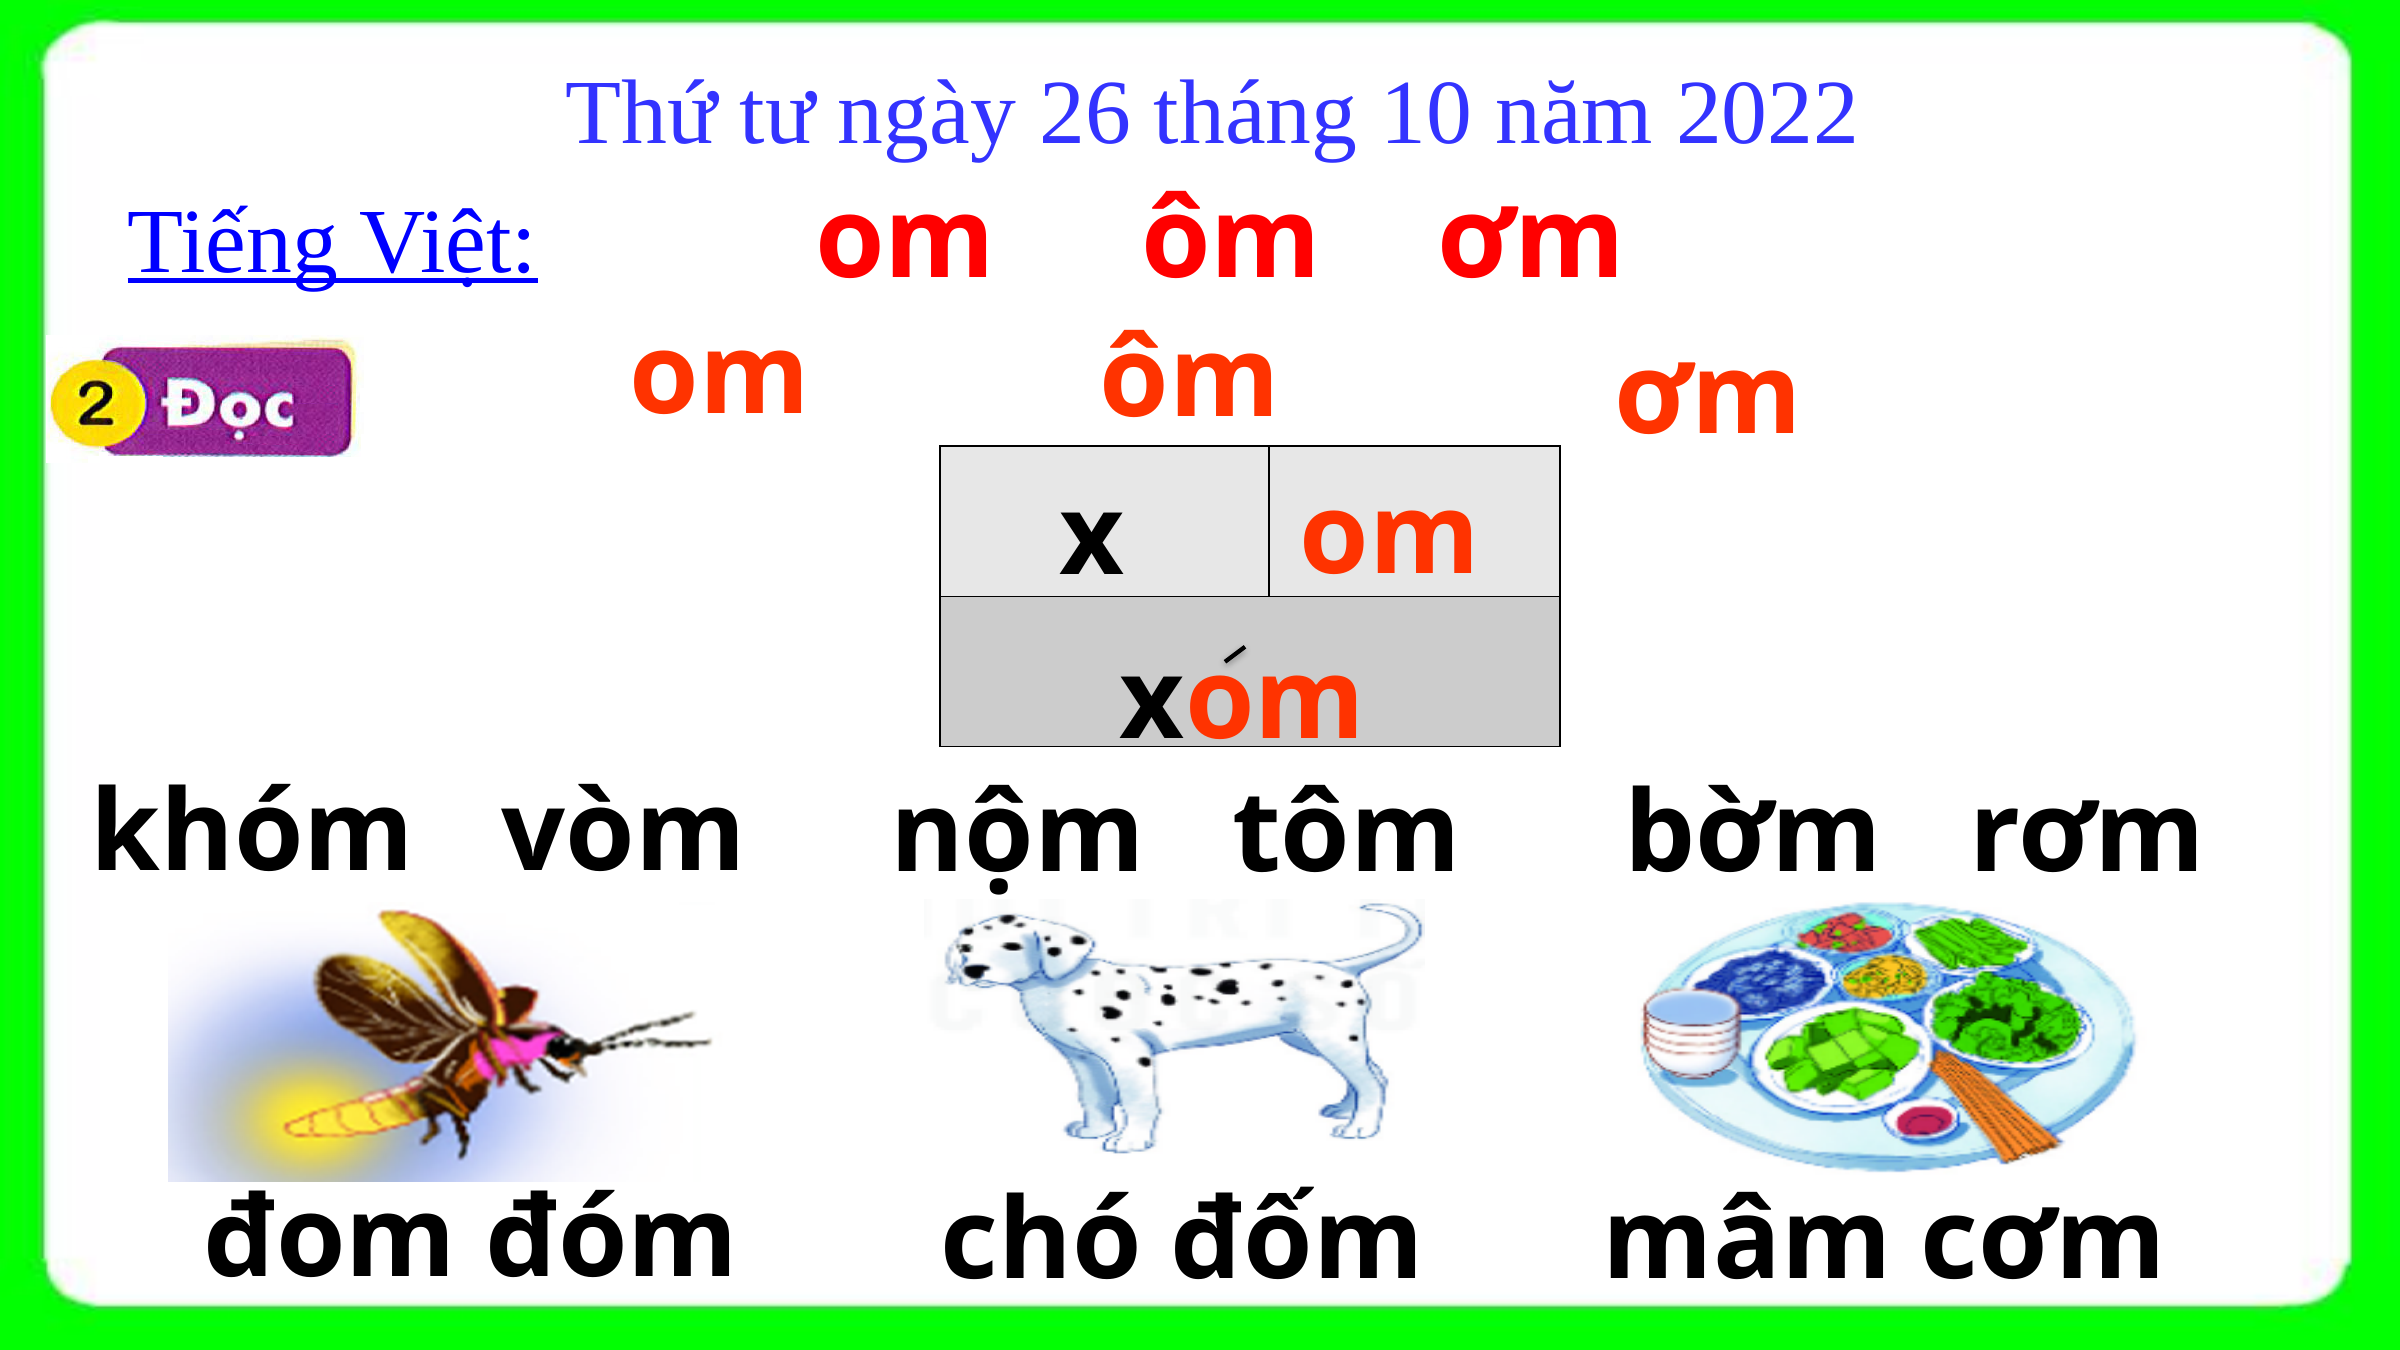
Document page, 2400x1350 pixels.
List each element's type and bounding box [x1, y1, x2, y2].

picture [0, 0, 2400, 1350]
text_box [1224, 646, 1246, 662]
